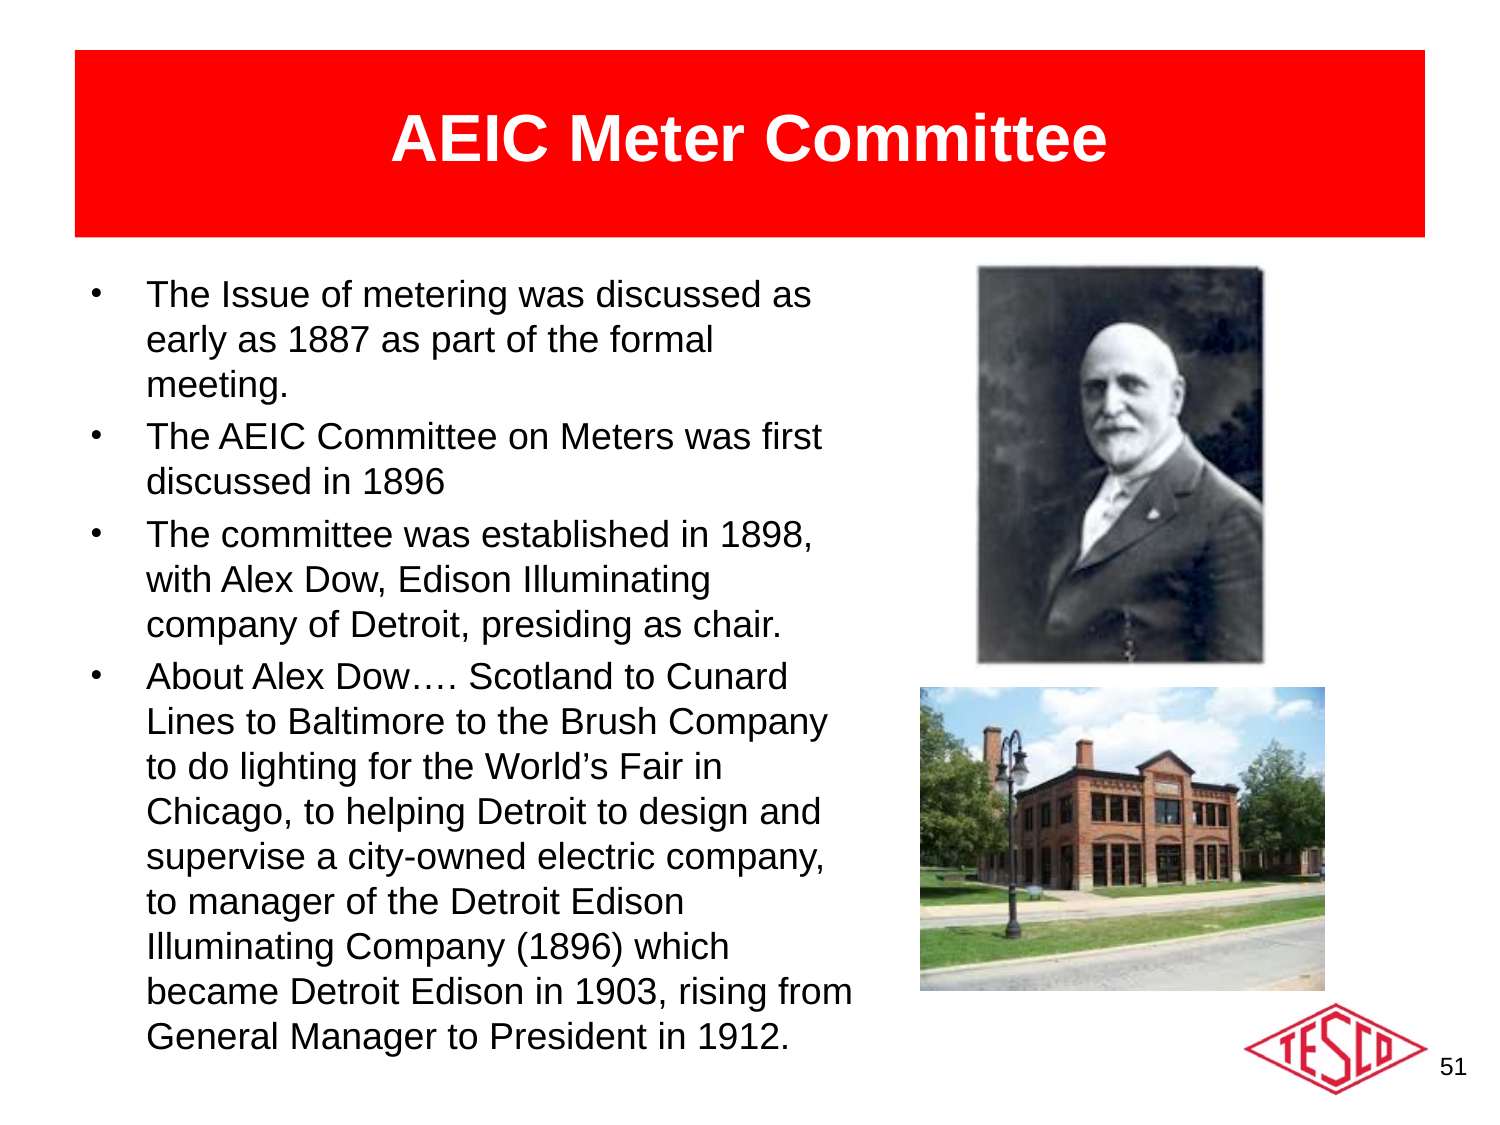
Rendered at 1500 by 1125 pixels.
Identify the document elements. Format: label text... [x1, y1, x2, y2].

picture [1237, 996, 1438, 1100]
picture [974, 262, 1271, 669]
title AEIC Meter Committee [75, 87, 1425, 275]
picture [919, 687, 1326, 991]
list The Issue of metering was discussed as early as 1887 as part of the formal meeting. The AEIC Committee on Meters was first discussed in 1896 The committee was established in 1898, with Alex Dow, Edison Illuminating company of Detroit, presiding as chair. About Alex Dow…. Scotland to Cunard Lines to Baltimore to the Brush Company to do lighting for the World’s Fair in Chicago, to helping Detroit to design and supervise a city-owned electric company, to manager of the Detroit Edison Illuminating Company (1896) which became Detroit Edison in 1903, rising from General Manager to President in 1912. [75, 262, 875, 1005]
